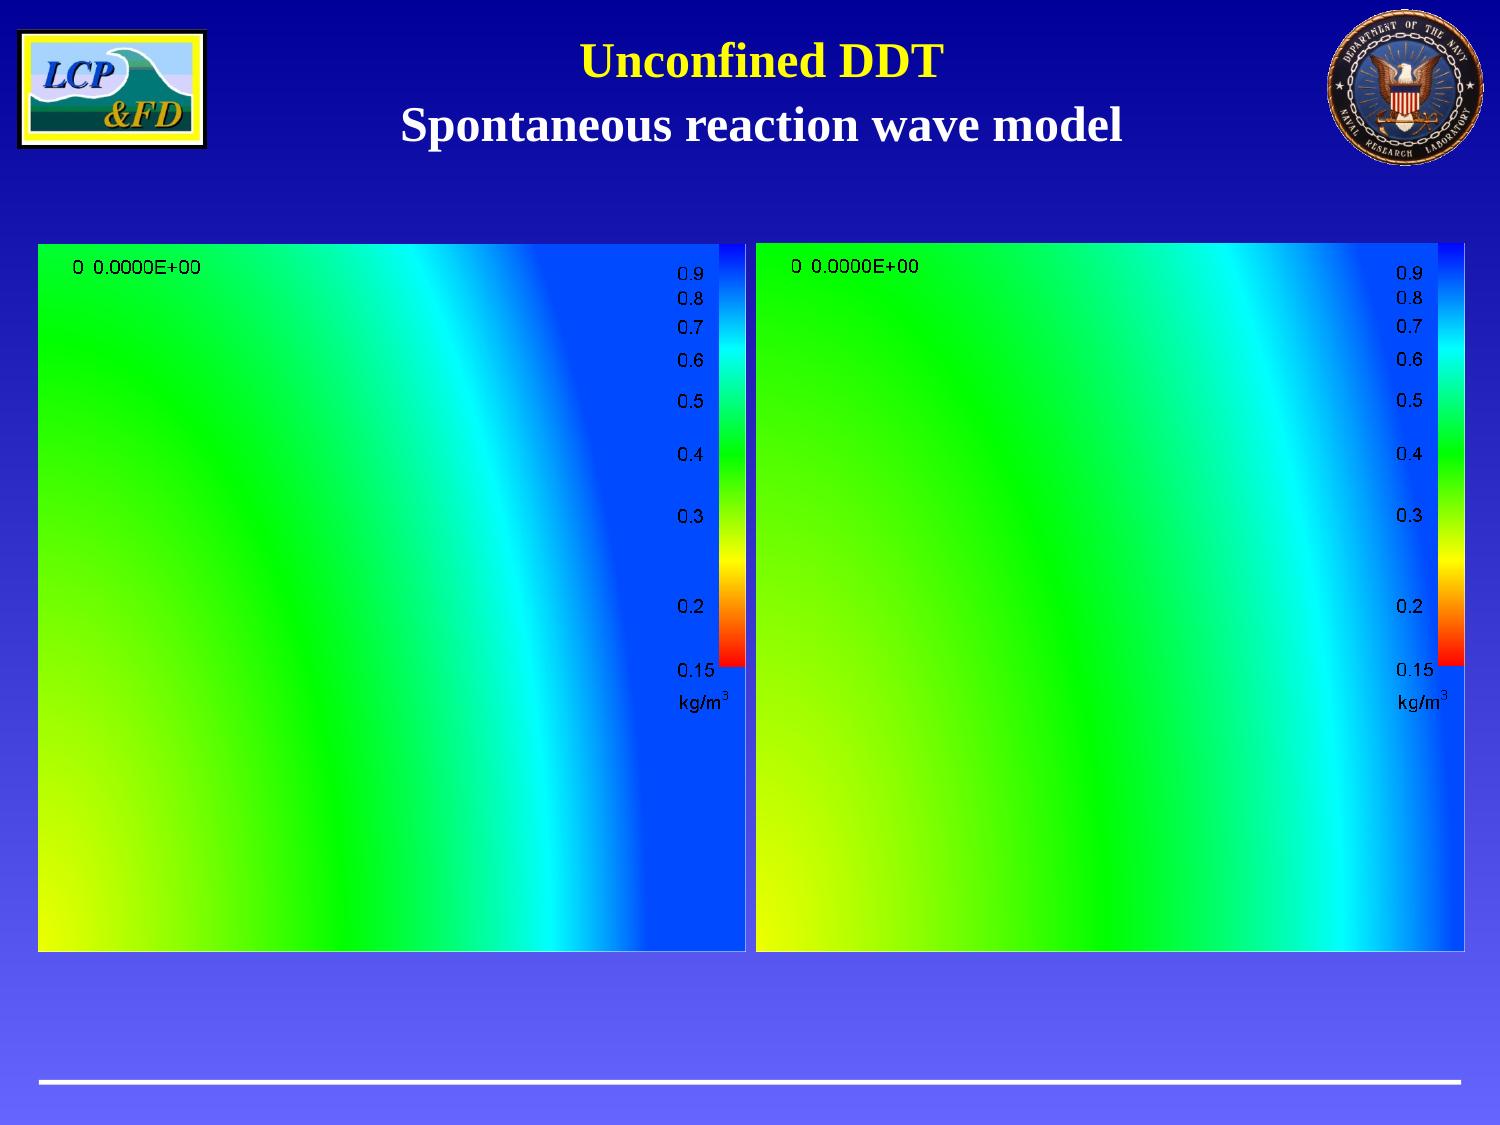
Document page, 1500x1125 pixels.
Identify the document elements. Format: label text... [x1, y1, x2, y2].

text_box Unconfined DDT Spontaneous reaction wave model [206, 20, 1317, 160]
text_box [37, 243, 747, 953]
picture [1325, 8, 1485, 167]
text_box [755, 242, 1466, 953]
picture [17, 29, 206, 149]
